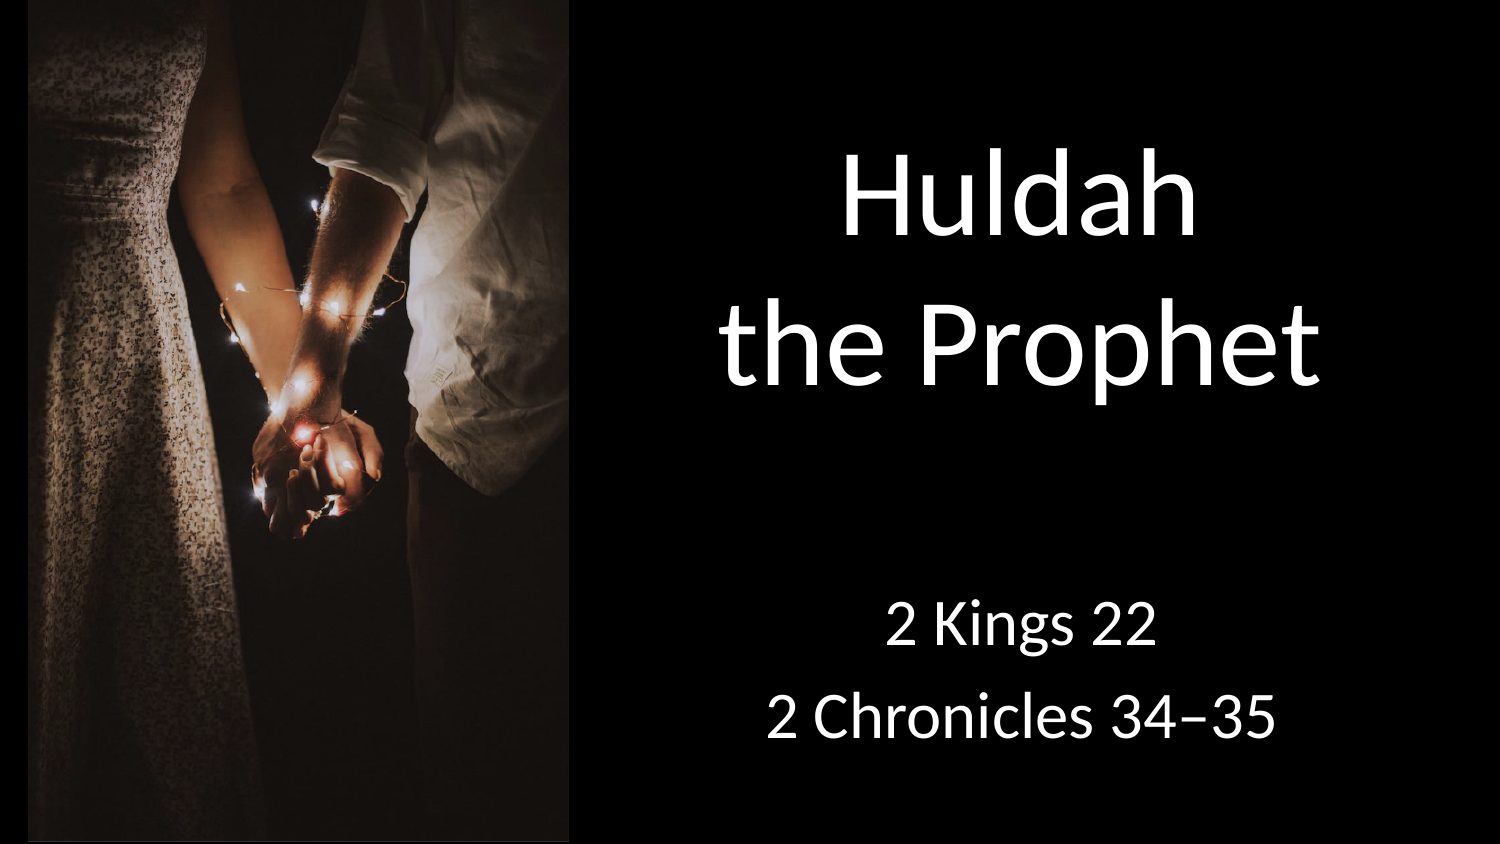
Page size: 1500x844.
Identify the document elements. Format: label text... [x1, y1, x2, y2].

picture [28, 0, 569, 842]
subtitle 2 Kings 22 2 Chronicles 34–35 [572, 571, 1500, 787]
title Huldah the Prophet [570, 2, 1500, 519]
